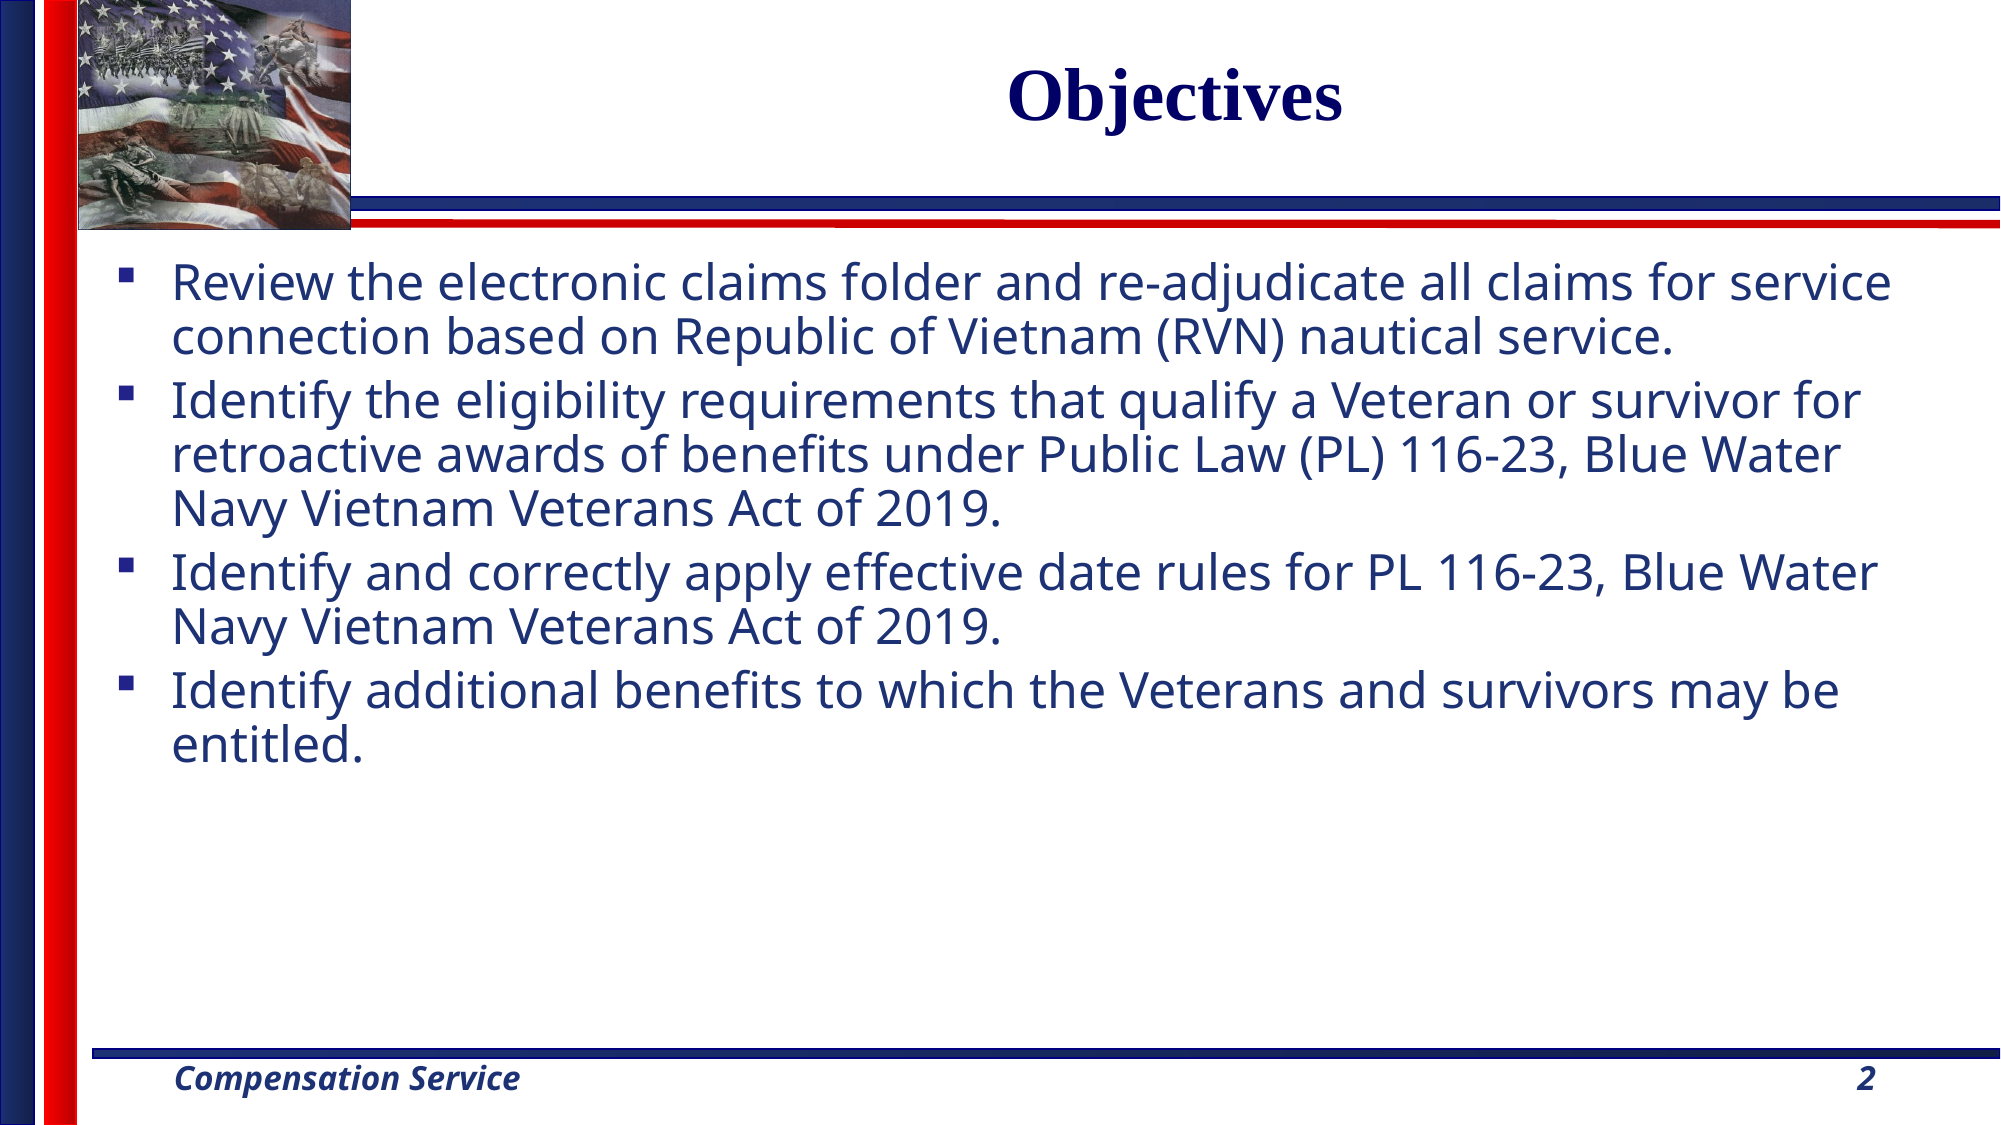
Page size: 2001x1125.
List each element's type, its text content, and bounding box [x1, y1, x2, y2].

slide_number 2 [1733, 1042, 2000, 1118]
picture [78, 0, 351, 230]
title Objectives [349, 37, 2000, 163]
list Review the electronic claims folder and re-adjudicate all claims for service connection based on Republic of Vietnam (RVN) nautical service. Identify the eligibility requirements that qualify a Veteran or survivor for retroactive awards of benefits under Public Law (PL) 116-23, Blue Water Navy Vietnam Veterans Act of 2019. Identify and correctly apply effective date rules for PL 116-23, Blue Water Navy Vietnam Veterans Act of 2019. Identify additional benefits to which the Veterans and survivors may be entitled. [99, 249, 1943, 1013]
